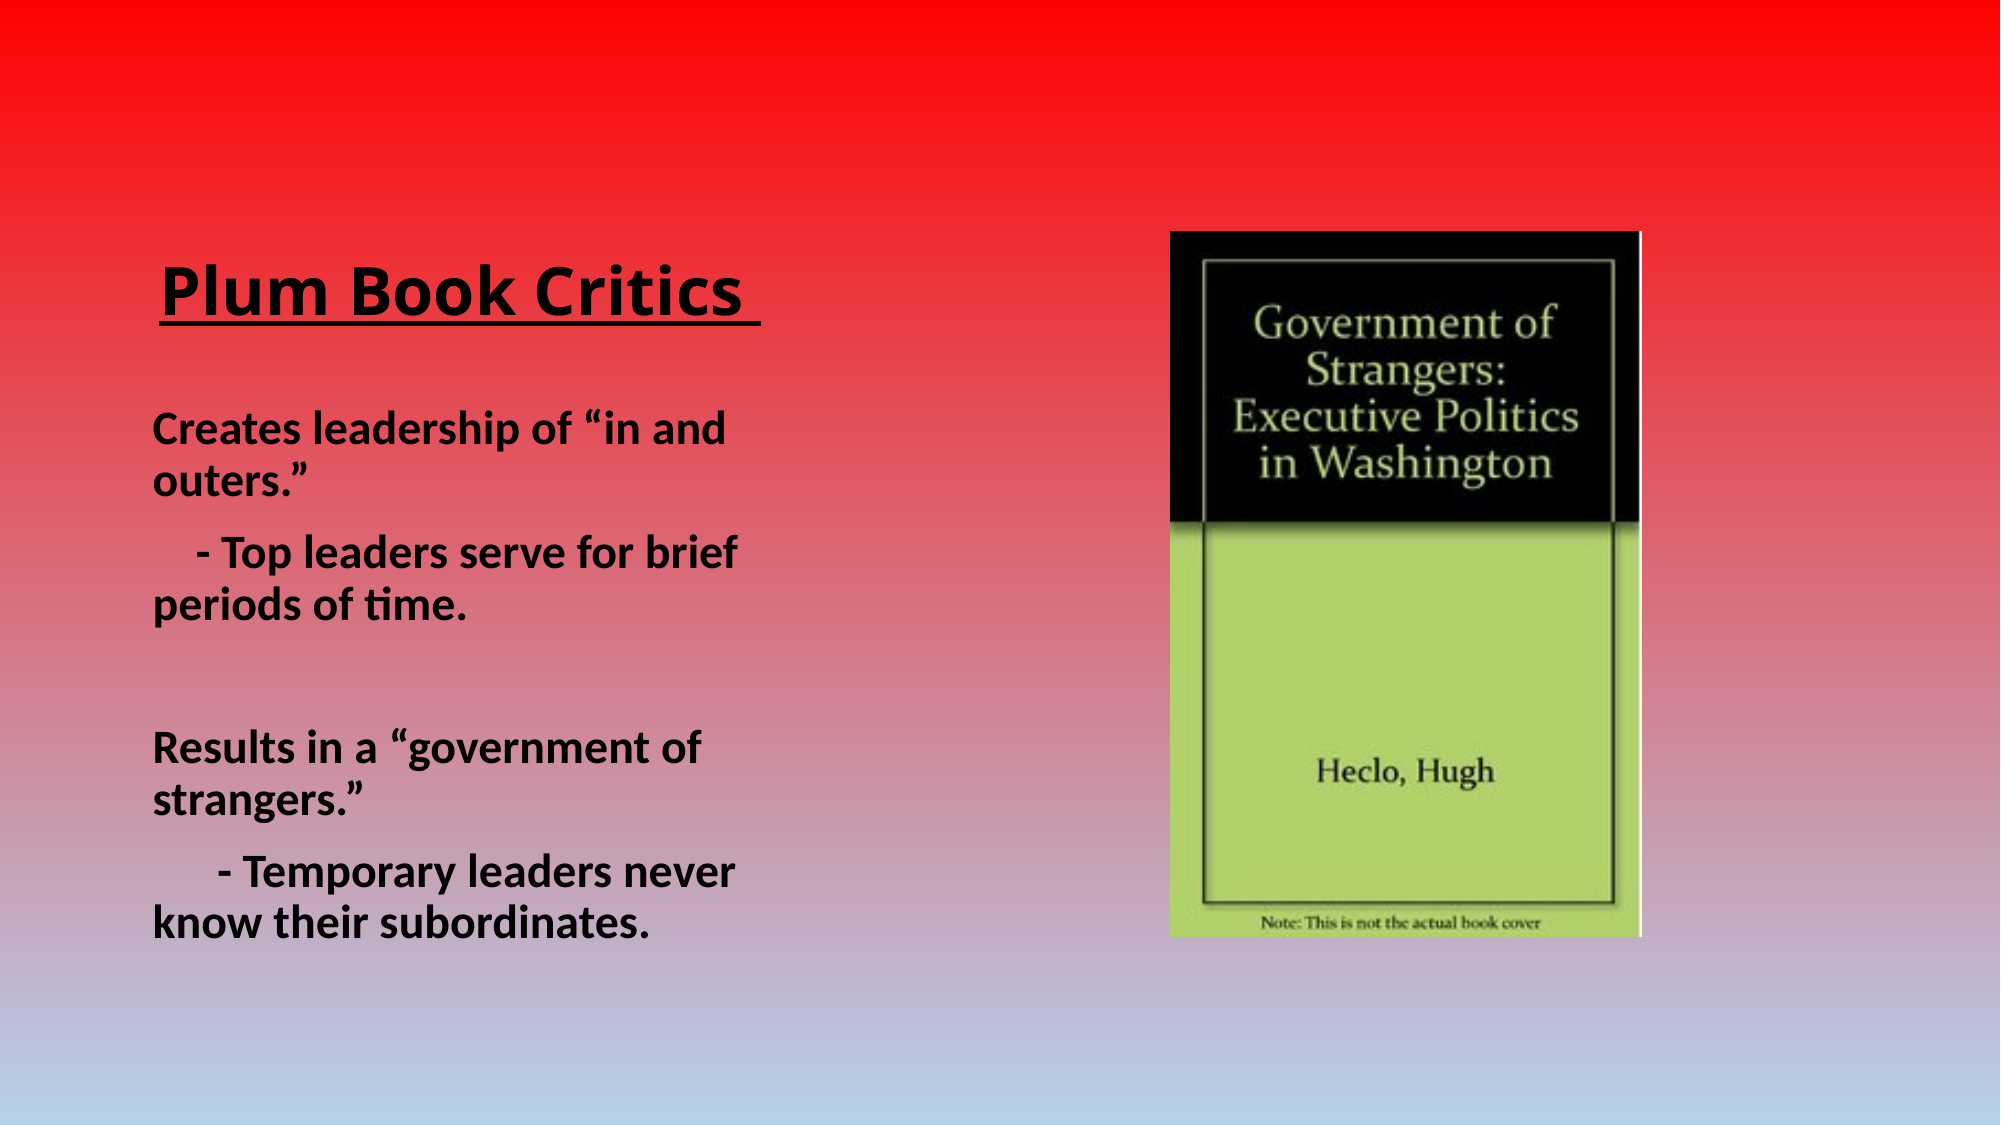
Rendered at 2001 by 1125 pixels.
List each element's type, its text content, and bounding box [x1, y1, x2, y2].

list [1169, 231, 1642, 937]
title Plum Book Critics [137, 75, 783, 337]
list Creates leadership of “in and outers.” - Top leaders serve for brief periods of time. Results in a “government of strangers.” - Temporary leaders never know their subordinates. [137, 337, 783, 963]
